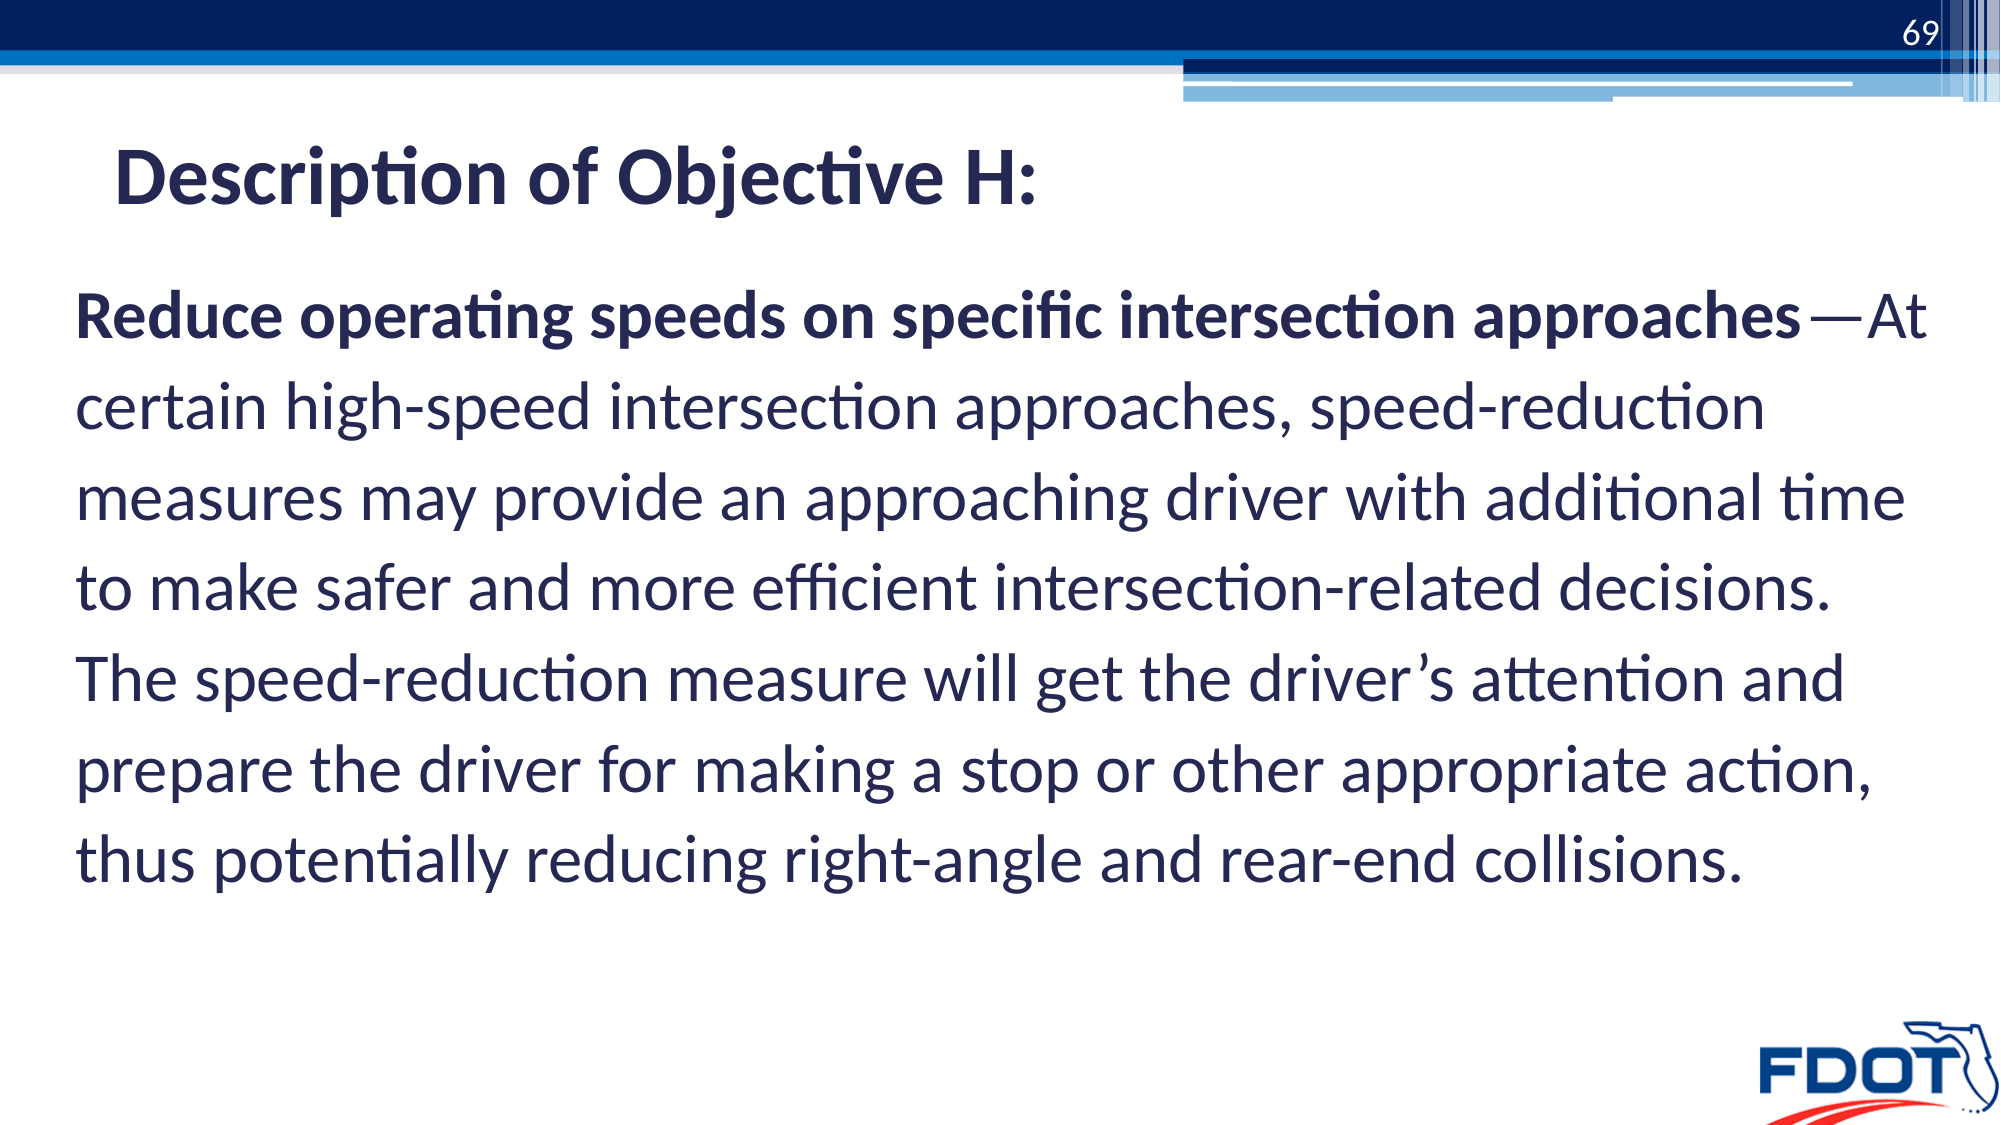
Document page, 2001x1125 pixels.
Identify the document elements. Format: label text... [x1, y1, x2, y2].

list Reduce operating speeds on specific intersection approaches—At certain high-speed intersection approaches, speed-reduction measures may provide an approaching driver with additional time to make safer and more efficient intersection-related decisions. The speed-reduction measure will get the driver’s attention and prepare the driver for making a stop or other appropriate action, thus potentially reducing right-angle and rear-end collisions. [60, 254, 1956, 1041]
title Description of Objective H: [99, 84, 1900, 254]
picture [1759, 1021, 2000, 1125]
slide_number 69 [1788, 0, 1955, 61]
